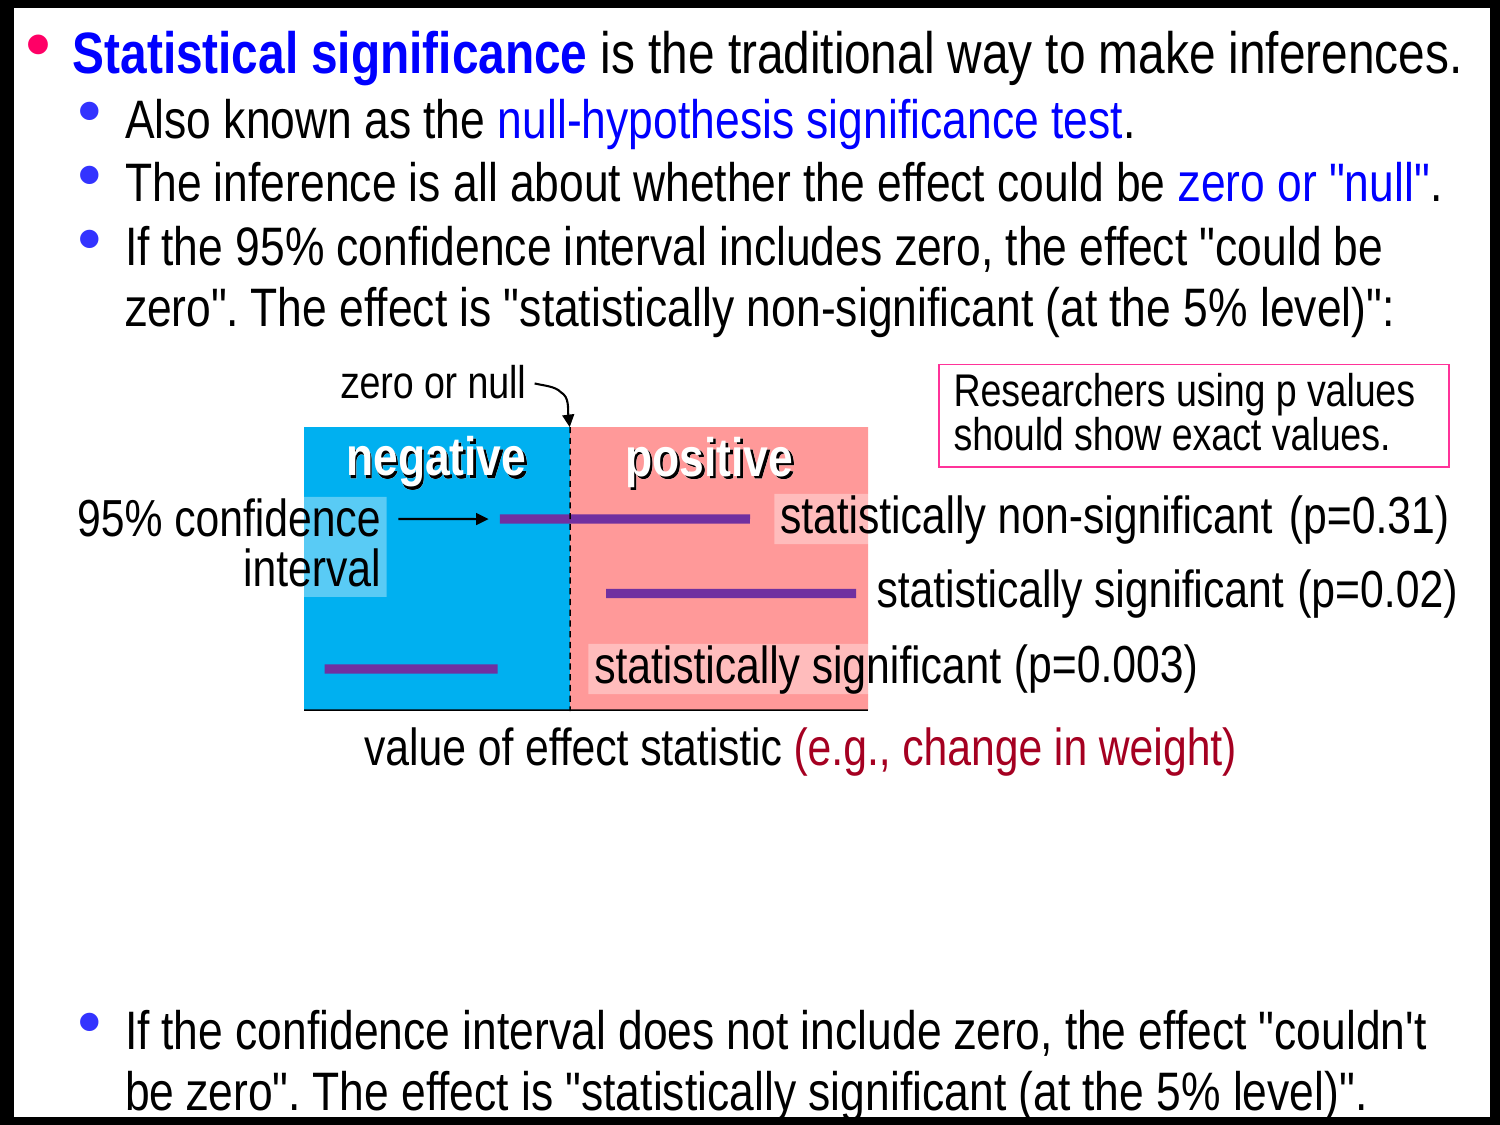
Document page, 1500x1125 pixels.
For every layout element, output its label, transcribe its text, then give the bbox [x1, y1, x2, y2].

text_box (p=0.31) [1274, 486, 1465, 552]
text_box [303, 355, 1258, 784]
text_box Researchers using p values should show exact values. [1263, 364, 1450, 467]
text_box statistically significant [1263, 560, 1282, 626]
text_box (p=0.02) [1282, 560, 1473, 626]
list Statistical significance is the traditional way to make inferences. Also known as the null-hypothesis significance test. The inference is all about whether the effect could be zero or "null". If the 95% confidence interval includes zero, the effect "could be zero". The effect is "statistically non-significant (at the 5% level)": If the confidence interval does not include zero, the effect "couldn't be zero". The effect is "statistically significant (at the 5% level)". Statistical procedures calculate a probability or p value for deciding whether an effect is significant. p>0.05 means non-significant; p<0.05 means significant. [13, 6, 1492, 1118]
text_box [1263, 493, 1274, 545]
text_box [52, 496, 298, 598]
